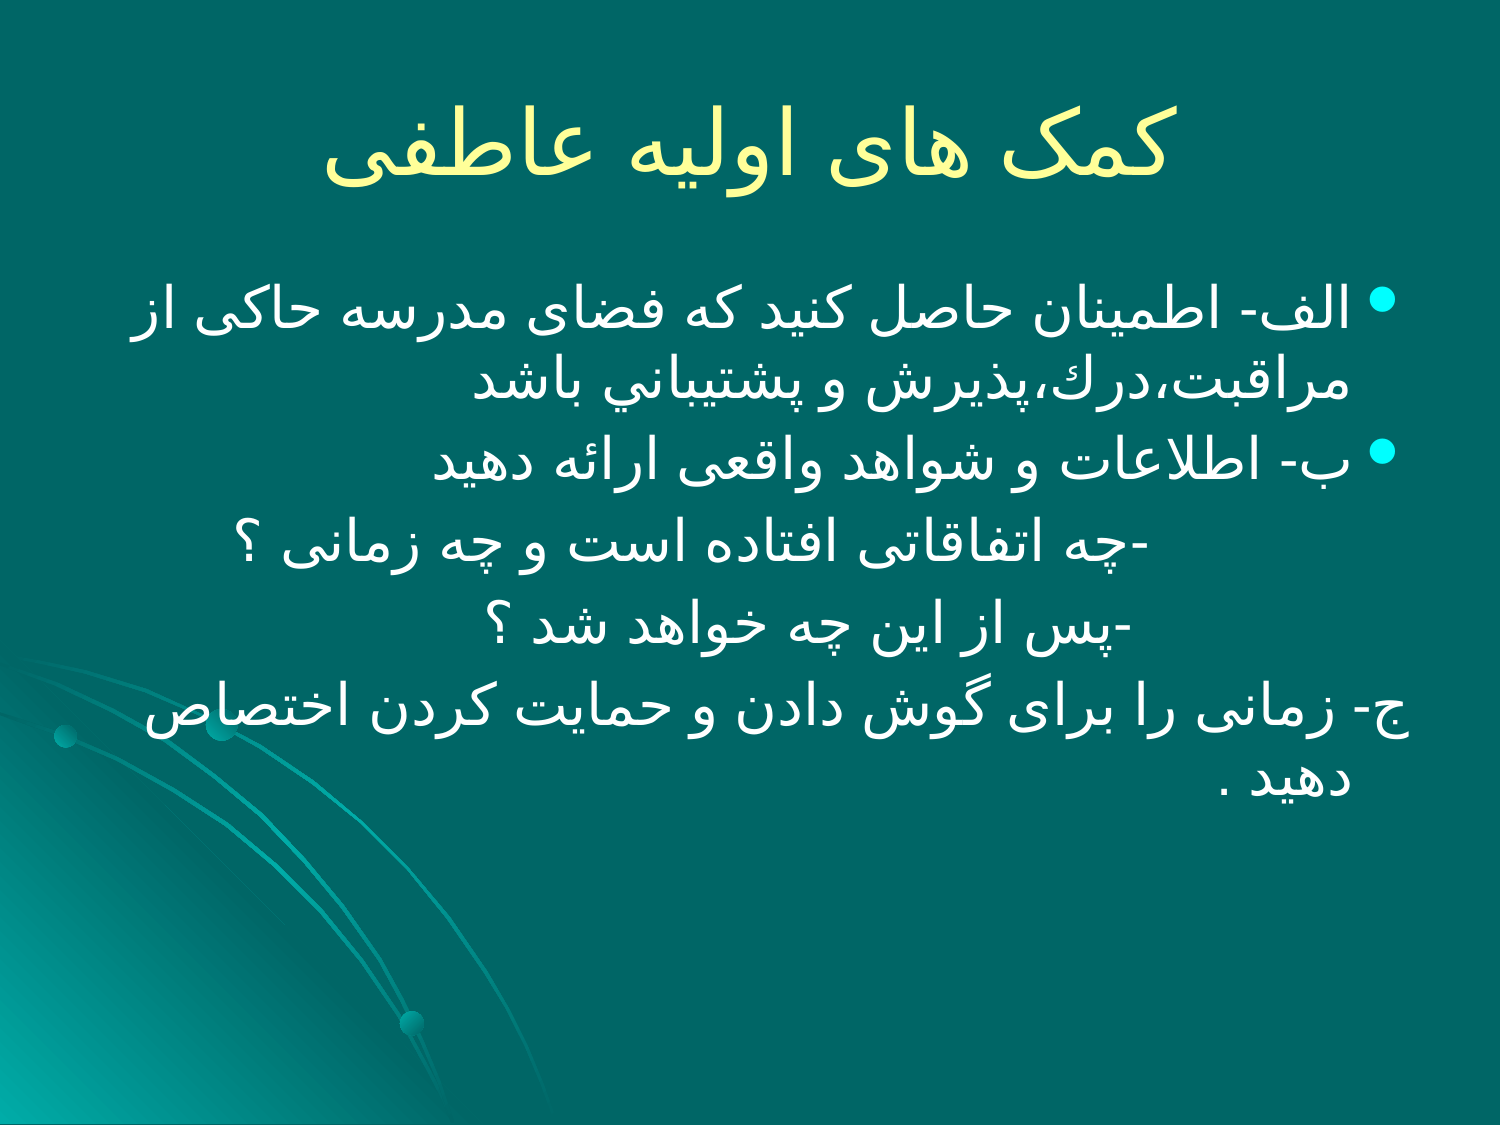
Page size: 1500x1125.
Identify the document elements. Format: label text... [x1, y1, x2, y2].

list الف- اطمینان حاصل کنید که فضای مدرسه حاکی از مراقبت،درك،پذيرش و پشتيباني باشد ب- اطلاعات و شواهد واقعی ارائه دهید -چه اتفاقاتی افتاده است و چه زمانی ؟ -پس از این چه خواهد شد ؟ ج- زمانی را برای گوش دادن و حمایت کردن اختصاص دهید . [74, 262, 1426, 1006]
title کمک های اولیه عاطفی [74, 45, 1426, 233]
